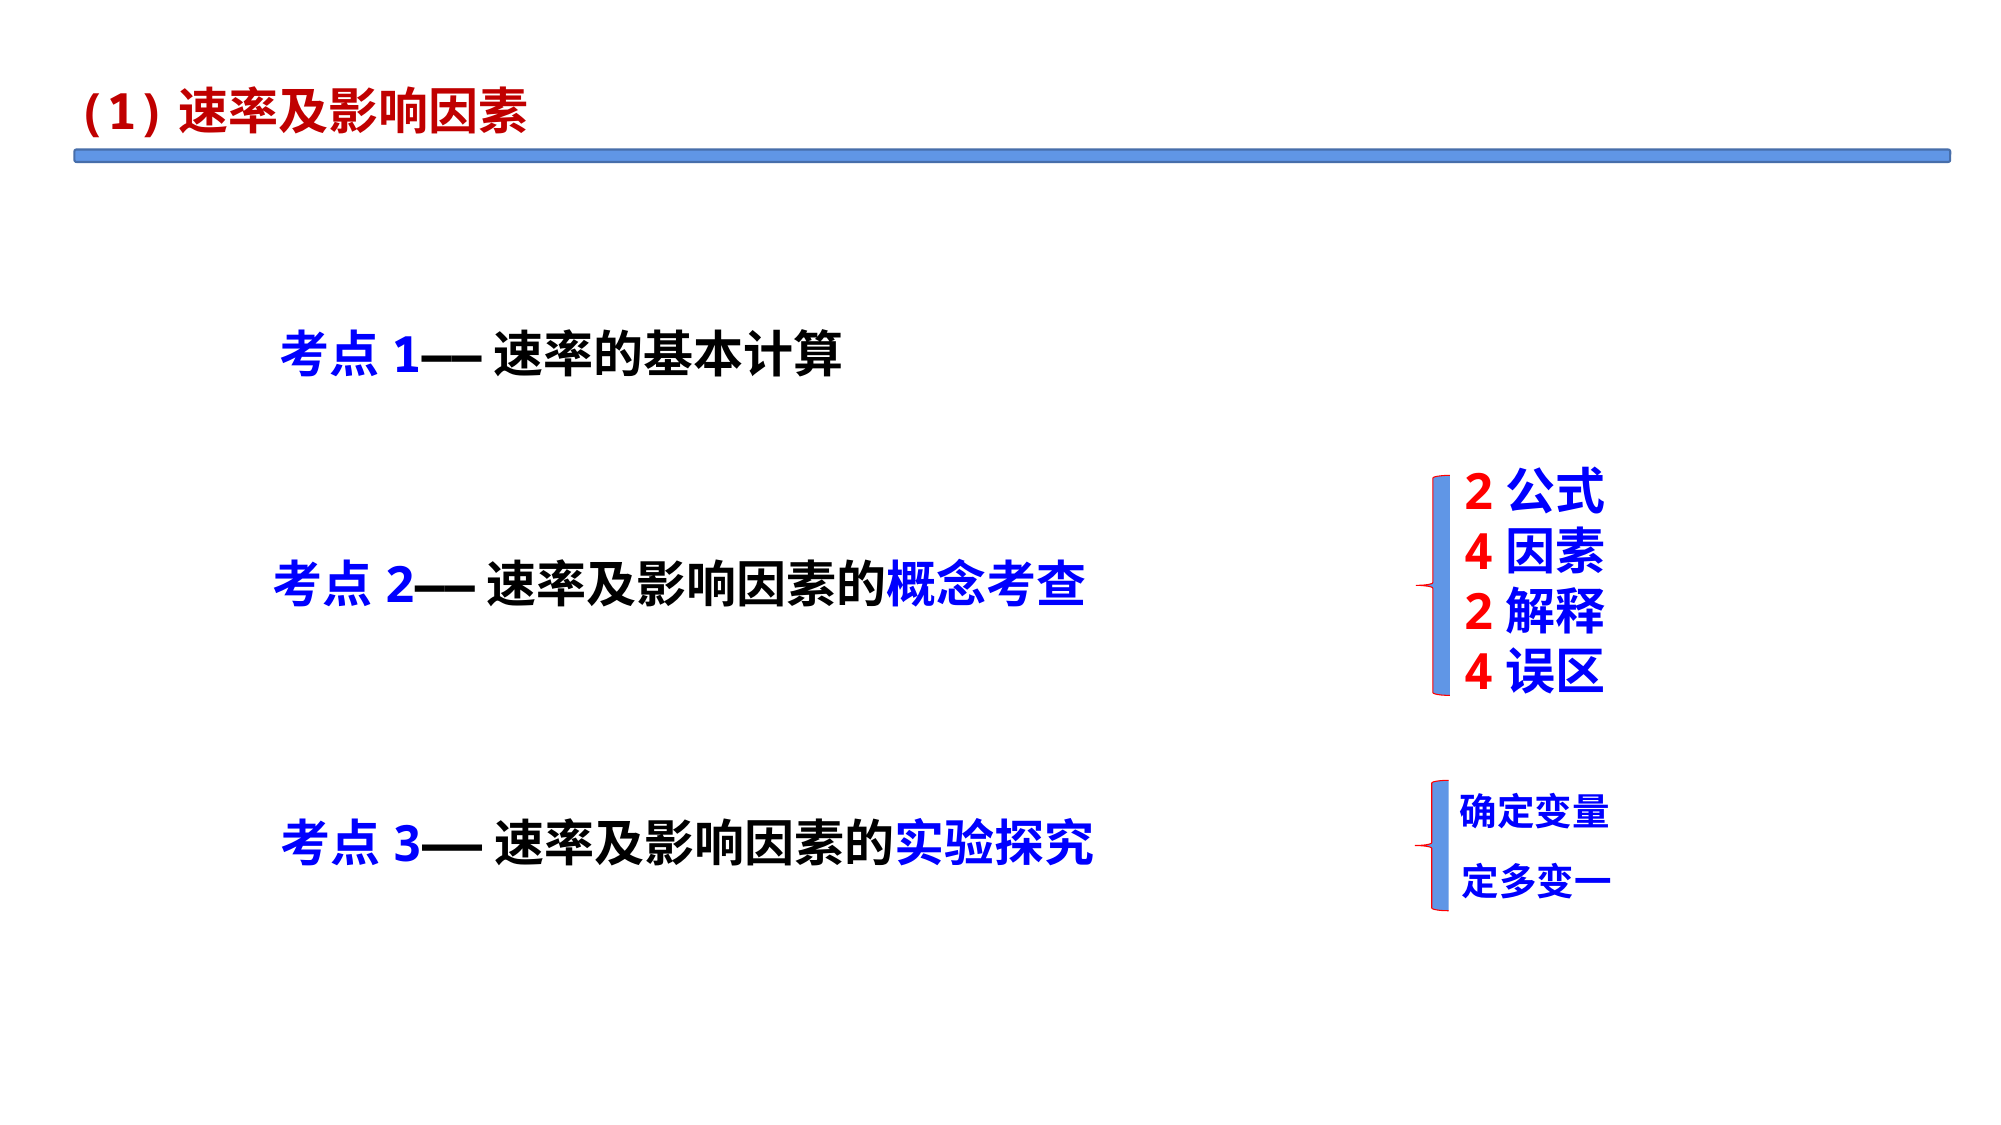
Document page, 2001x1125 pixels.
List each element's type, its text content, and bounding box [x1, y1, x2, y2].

text_box 确定变量 [1449, 780, 1625, 841]
text_box 考点2——速率及影响因素的概念考查 [258, 544, 1432, 620]
text_box [1414, 779, 1449, 912]
text_box [1415, 474, 1450, 696]
text_box 考点3——速率及影响因素的实验探究 [265, 803, 1110, 879]
text_box 定多变一 [1447, 850, 1627, 911]
text_box 2公式 4因素 2解释 4误区 [1448, 452, 1685, 707]
text_box [73, 148, 1952, 164]
text_box 考点1——速率的基本计算 [264, 315, 859, 391]
text_box (1)速率及影响因素 [62, 71, 544, 147]
